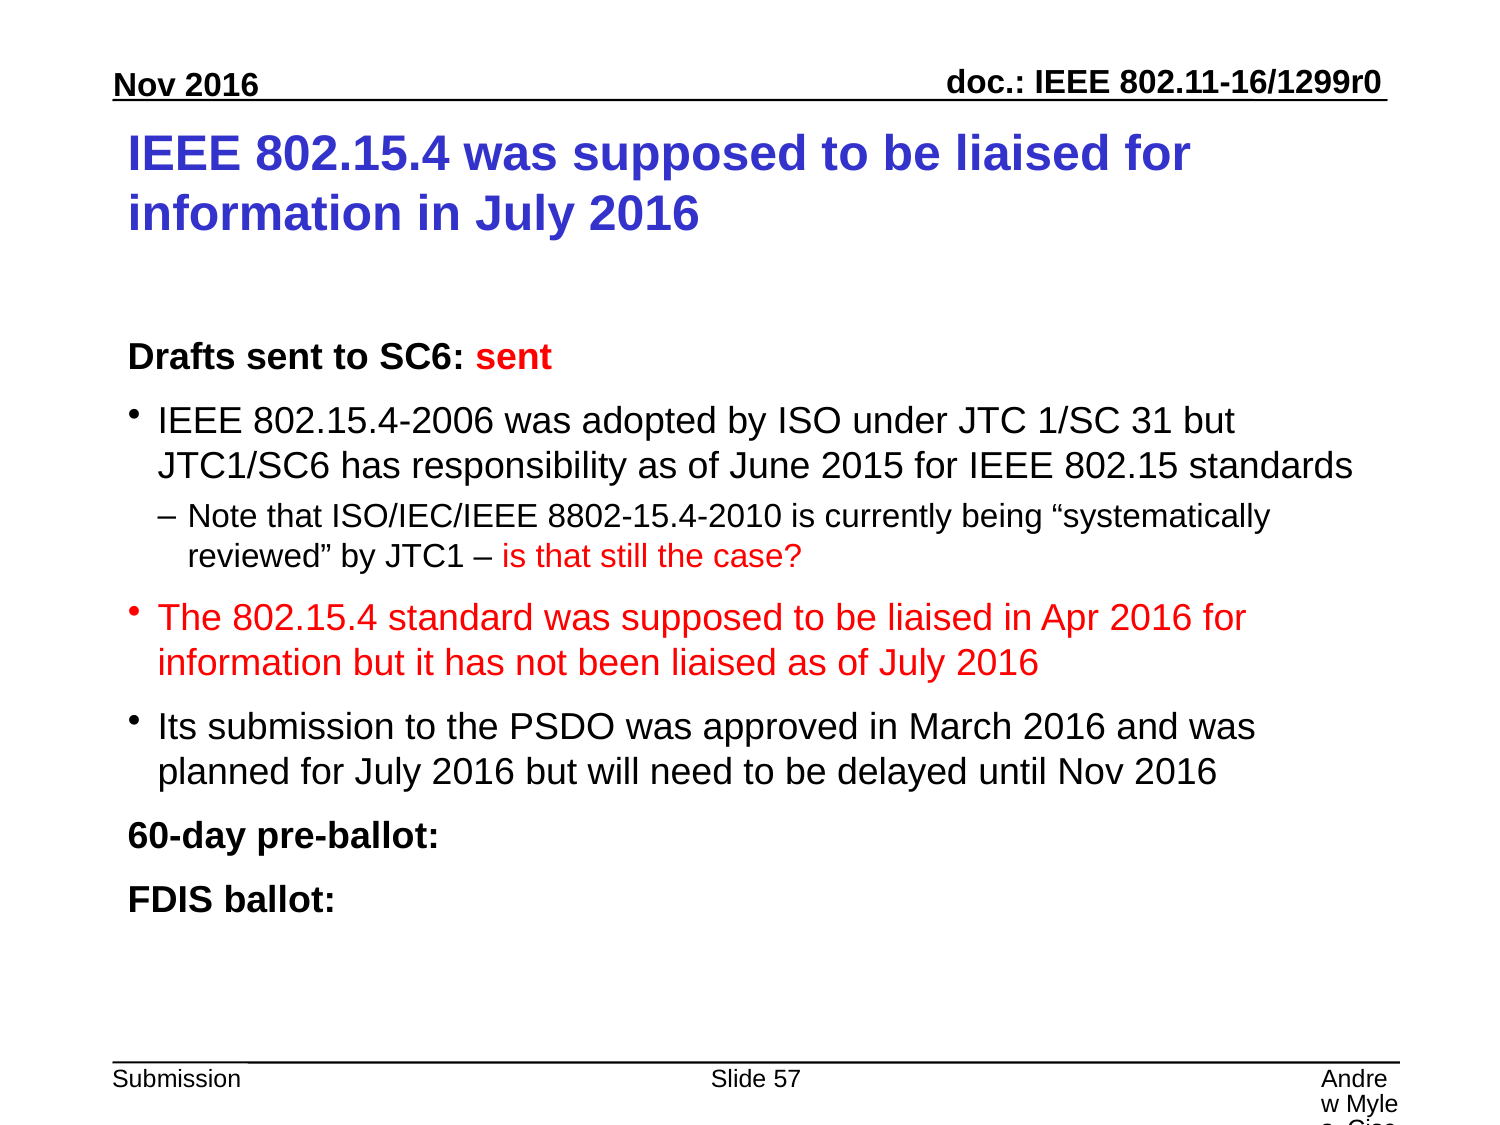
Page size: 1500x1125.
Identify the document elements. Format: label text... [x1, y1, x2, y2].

slide_number Slide 57 [709, 1061, 803, 1093]
title IEEE 802.15.4 was supposed to be liaised for information in July 2016 [112, 112, 1388, 288]
footer Andrew Myles, Cisco [1320, 1061, 1402, 1093]
list Drafts sent to SC6: sent IEEE 802.15.4-2006 was adopted by ISO under JTC 1/SC 31 but JTC1/SC6 has responsibility as of June 2015 for IEEE 802.15 standards Note that ISO/IEC/IEEE 8802-15.4-2010 is currently being “systematically reviewed” by JTC1 – is that still the case? The 802.15.4 standard was supposed to be liaised in Apr 2016 for information but it has not been liaised as of July 2016 Its submission to the PSDO was approved in March 2016 and was planned for July 2016 but will need to be delayed until Nov 2016 60-day pre-ballot: FDIS ballot: [112, 324, 1388, 1000]
